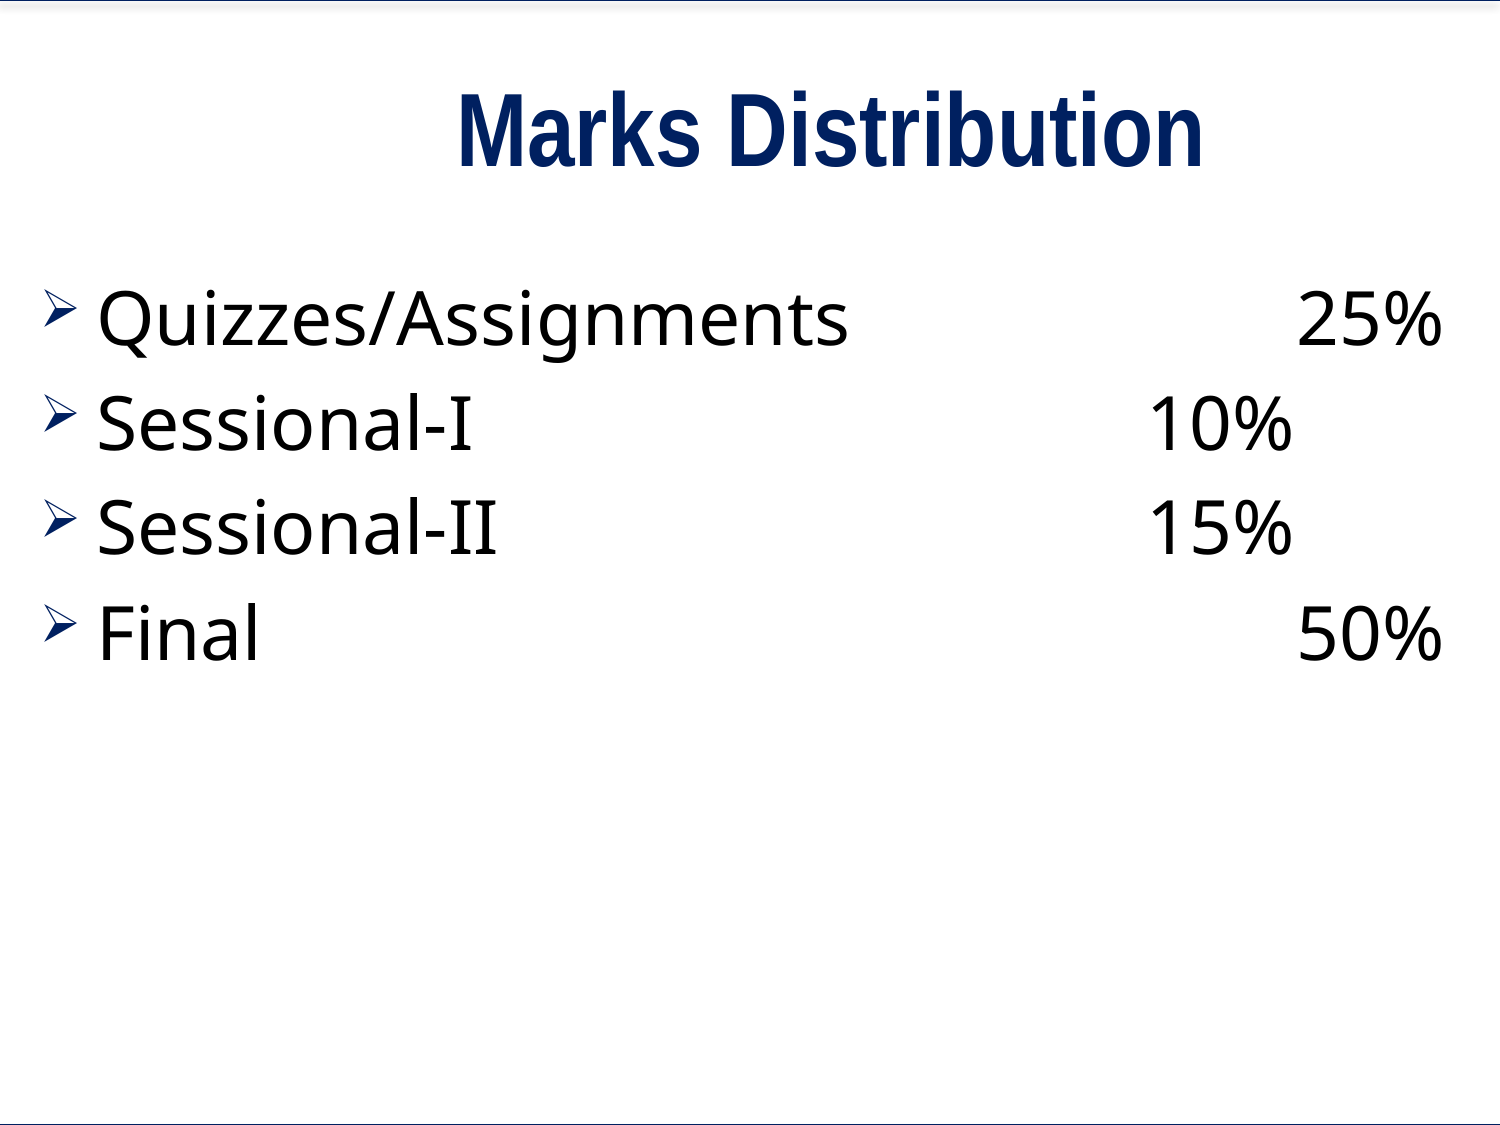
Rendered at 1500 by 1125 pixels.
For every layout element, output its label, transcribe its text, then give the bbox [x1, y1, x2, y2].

list Quizzes/Assignments 25% Sessional-I 10% Sessional-II 15% Final 50% [24, 262, 1463, 1038]
title Marks Distribution [187, 24, 1475, 225]
